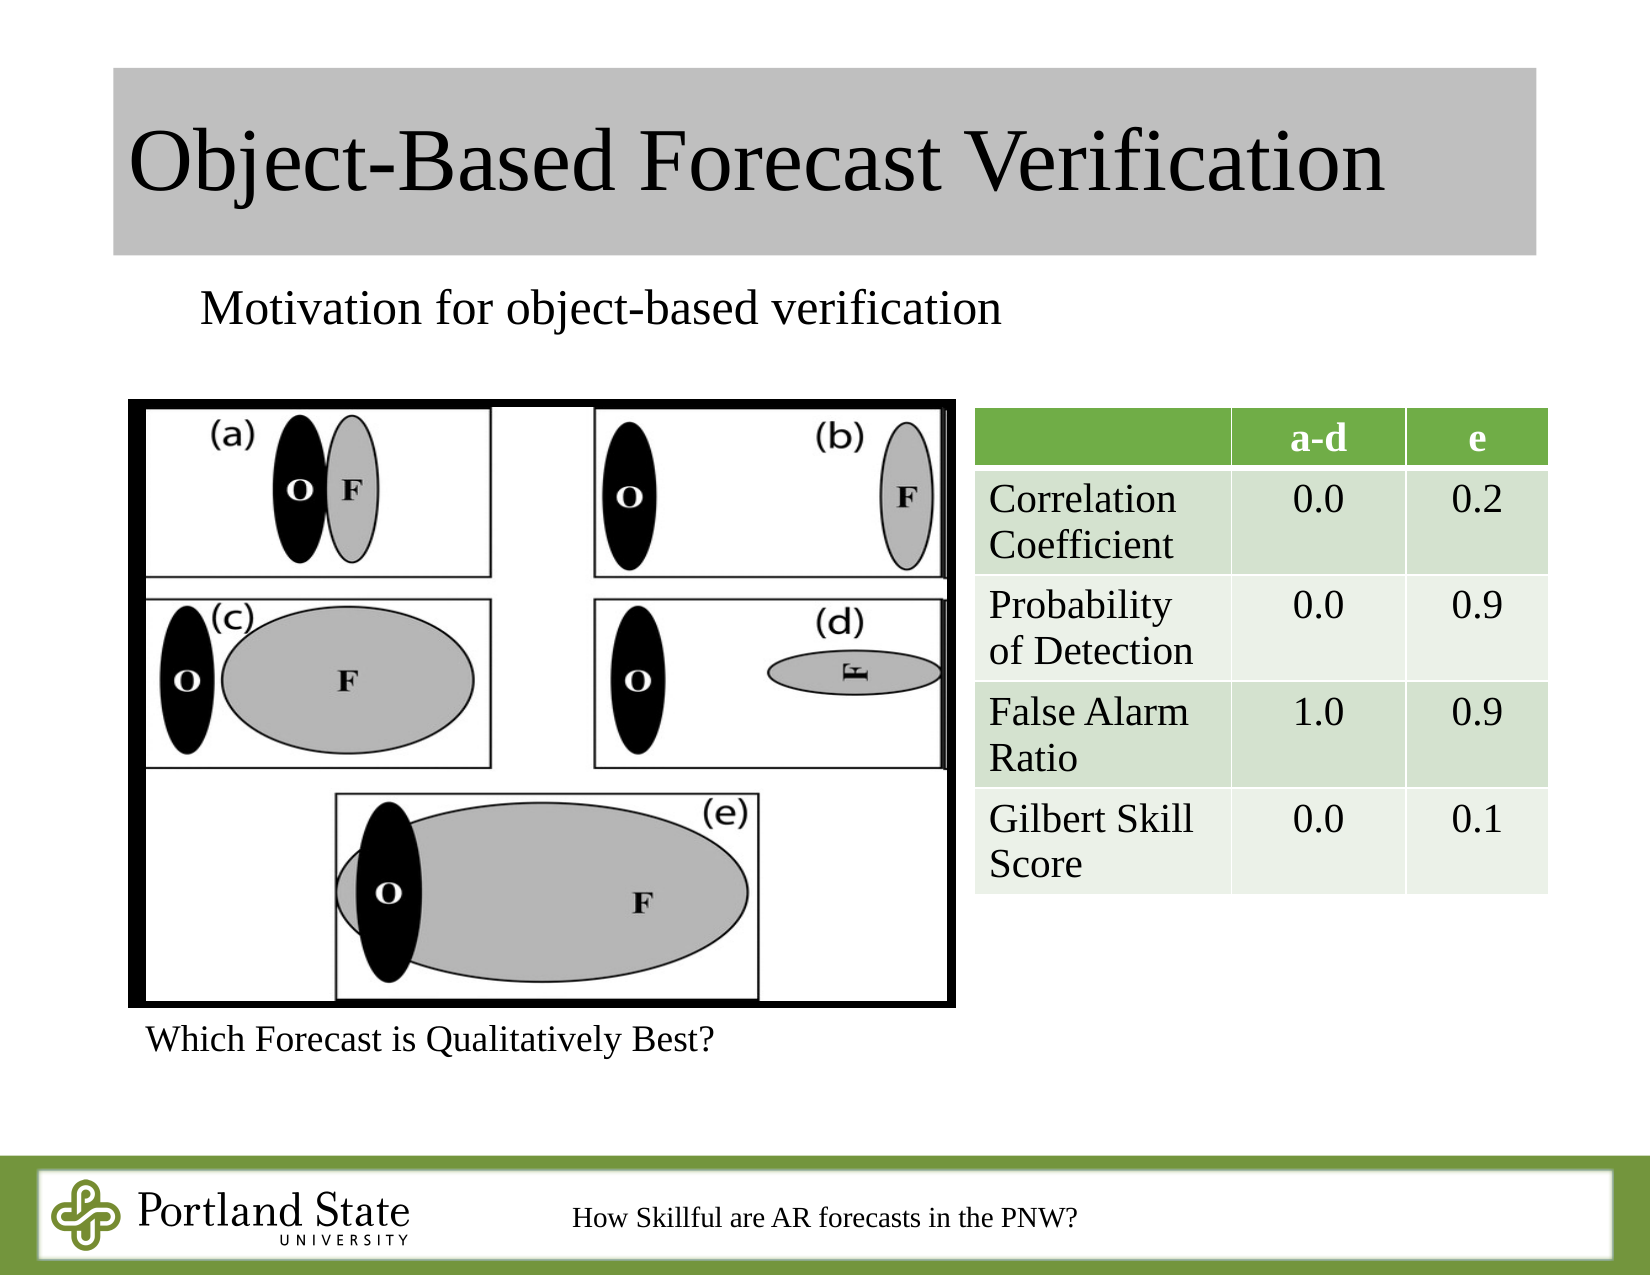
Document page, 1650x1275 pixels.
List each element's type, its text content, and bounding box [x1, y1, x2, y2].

table_header [975, 408, 1231, 465]
table_cell 0.0 [1232, 471, 1405, 574]
title Object-Based Forecast Verification [113, 67, 1537, 256]
table_cell Gilbert Skill Score [975, 789, 1231, 894]
table_cell 0.2 [1407, 471, 1548, 574]
table_cell 1.0 [1232, 682, 1405, 787]
footer How Skillful are AR forecasts in the PNW? [546, 1181, 1104, 1250]
table_cell 0.0 [1232, 576, 1405, 680]
table_cell 0.9 [1407, 576, 1548, 680]
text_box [128, 400, 956, 1007]
table_header a-d [1232, 408, 1405, 465]
table_cell 0.0 [1232, 789, 1405, 894]
table_cell 0.9 [1407, 682, 1548, 787]
table_cell Probability of Detection [975, 576, 1231, 680]
picture [50, 1179, 410, 1251]
table_header e [1407, 408, 1548, 465]
table_cell False Alarm Ratio [975, 682, 1231, 787]
text_box Which Forecast is Qualitatively Best? [130, 1007, 731, 1067]
list Motivation for object-based verification [184, 273, 1535, 1007]
table_cell Correlation Coefficient [975, 471, 1231, 574]
table_cell 0.1 [1407, 789, 1548, 894]
